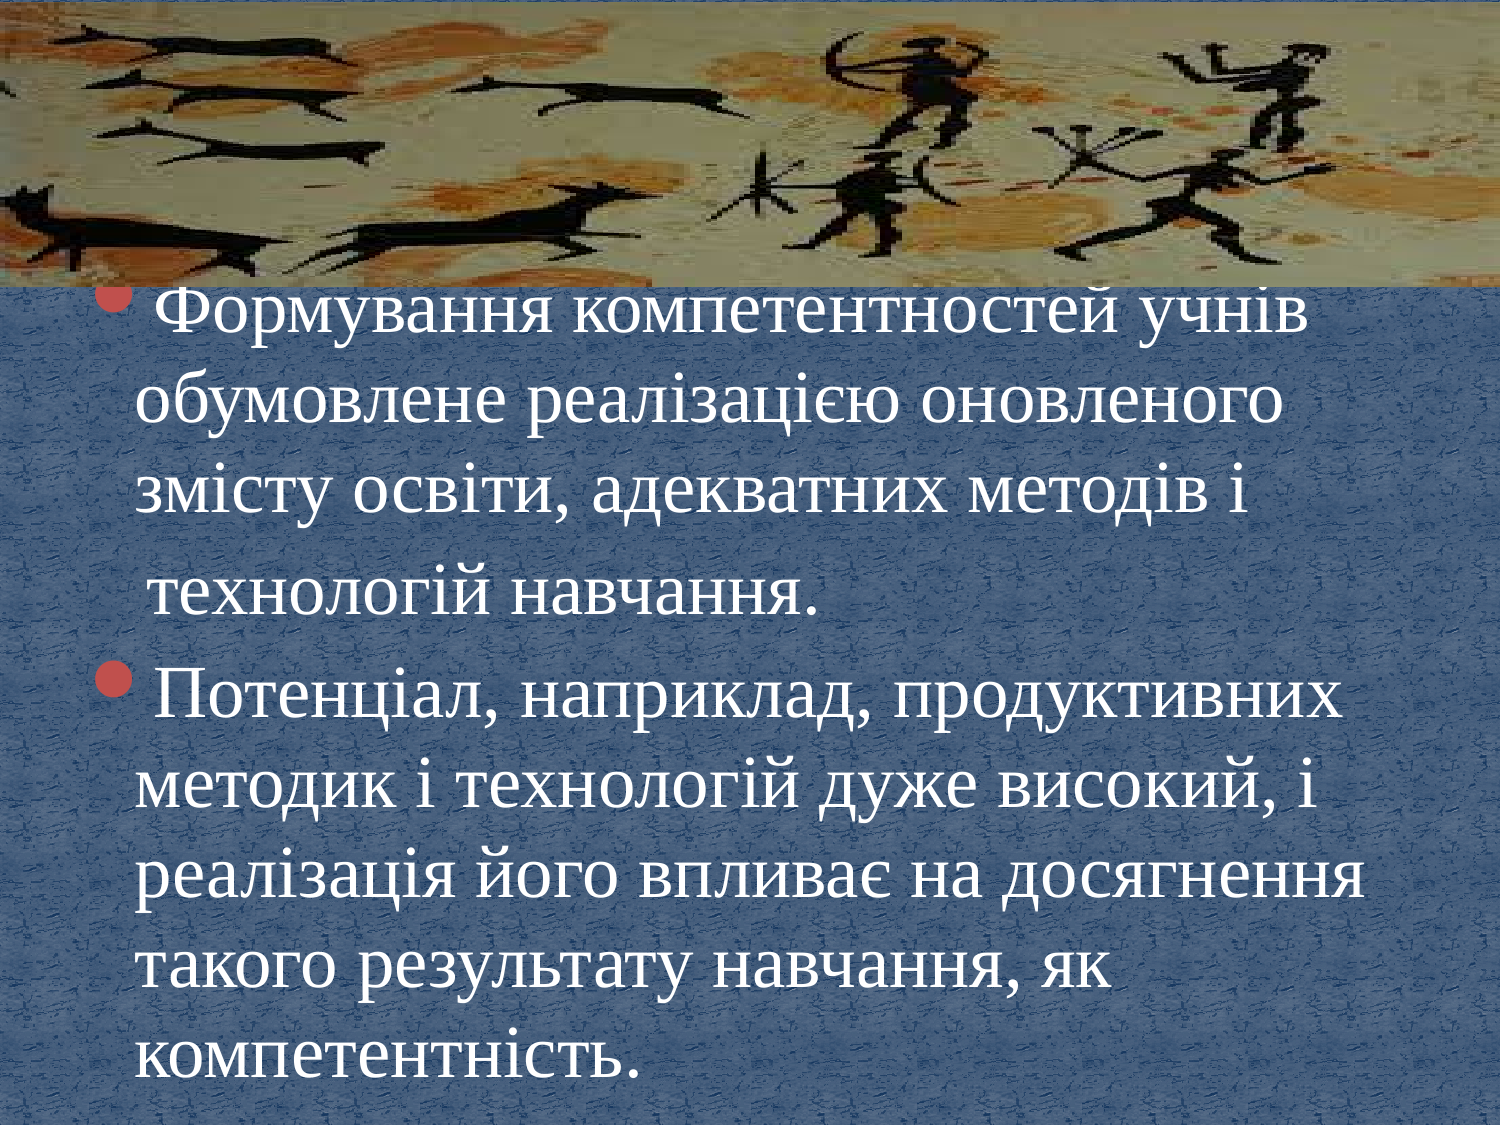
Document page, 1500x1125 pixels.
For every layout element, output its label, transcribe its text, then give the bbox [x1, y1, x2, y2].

list Формування компетентностей учнів обумовлене реалізацією оновленого змісту освіти, адекватних методів і технологій навчання. Потенціал, наприклад, продуктивних методик і технологій дуже високий, і реалізація його впливає на досягнення такого результату навчання, як компетентність. [75, 297, 1425, 1000]
picture [0, 2, 1500, 288]
